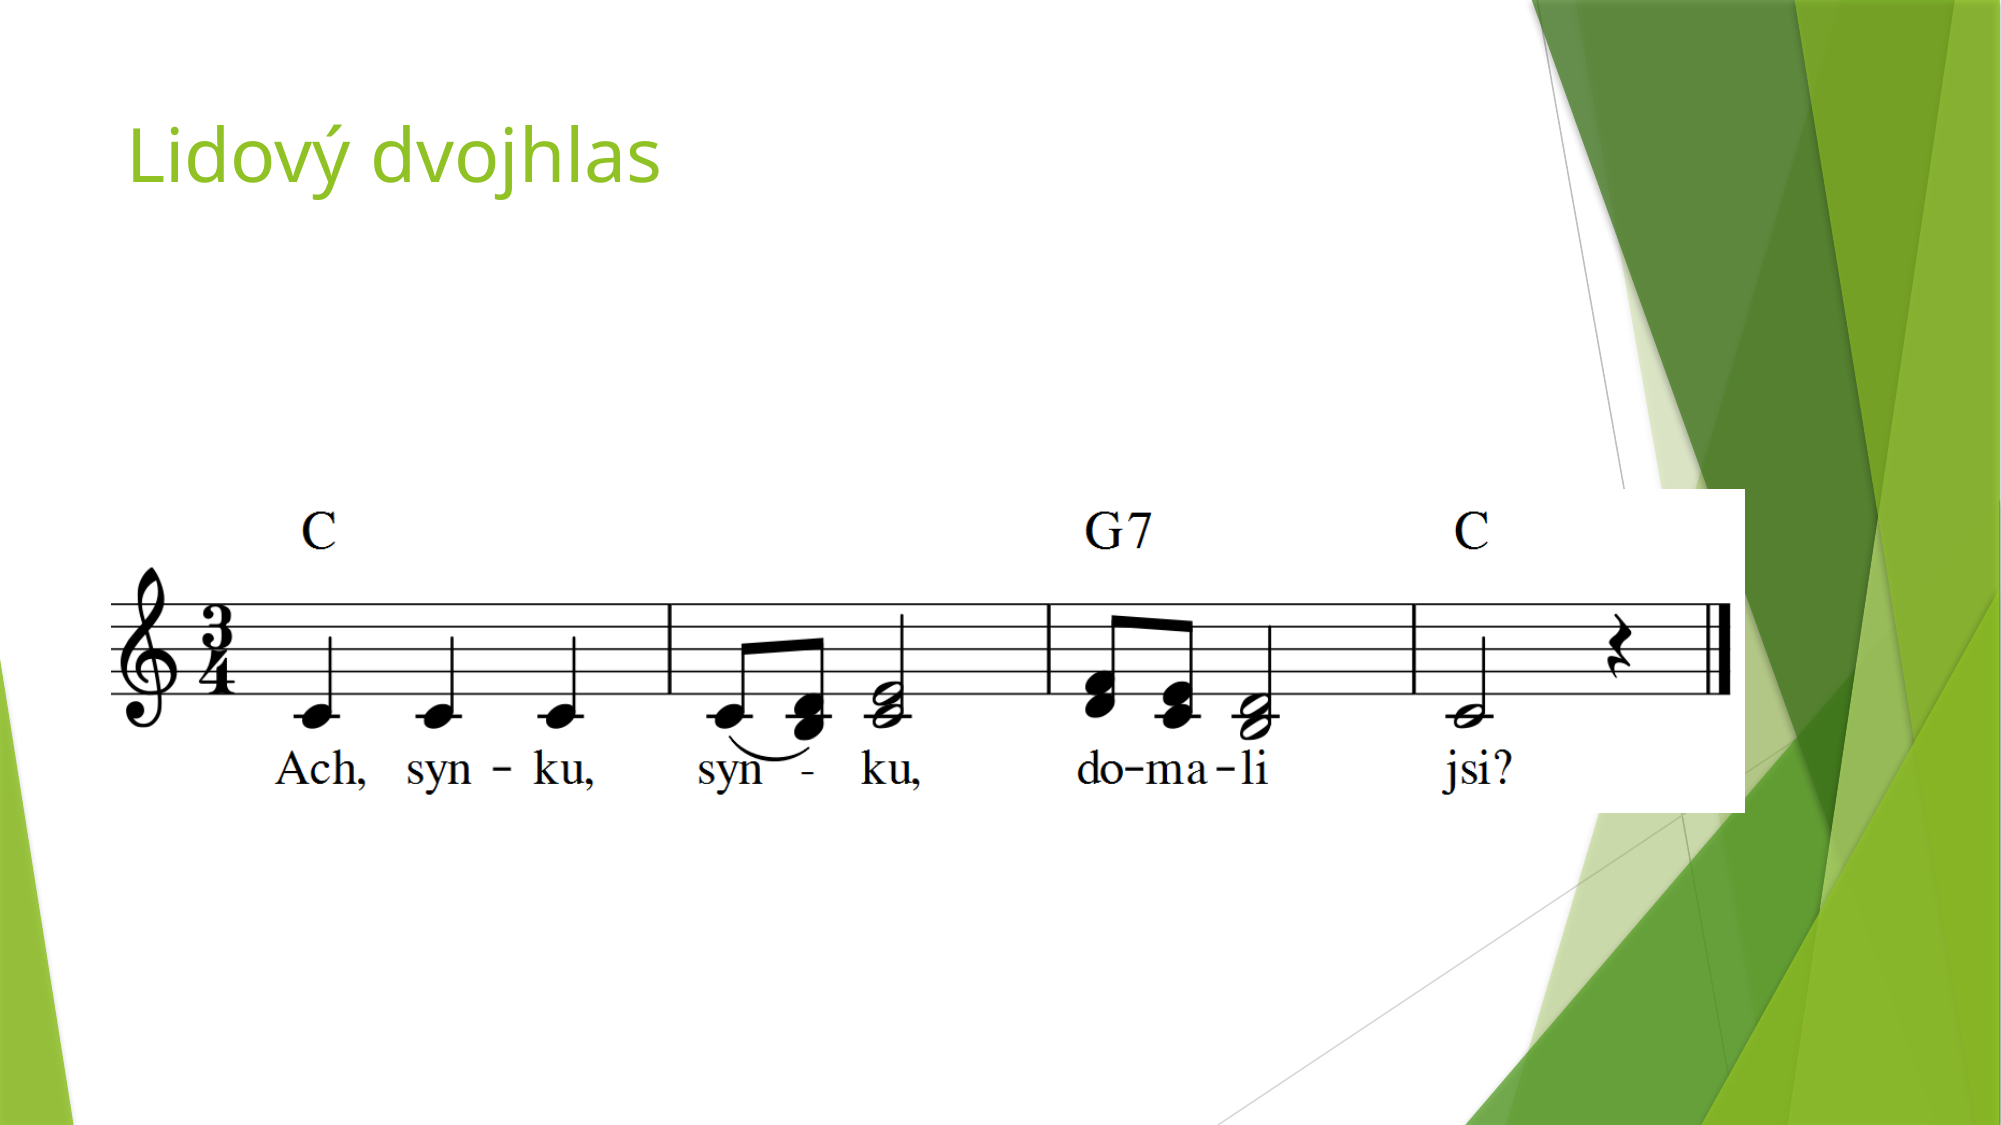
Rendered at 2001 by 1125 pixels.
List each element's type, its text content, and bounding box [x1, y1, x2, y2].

title Lidový dvojhlas [111, 99, 1522, 317]
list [110, 488, 1745, 813]
